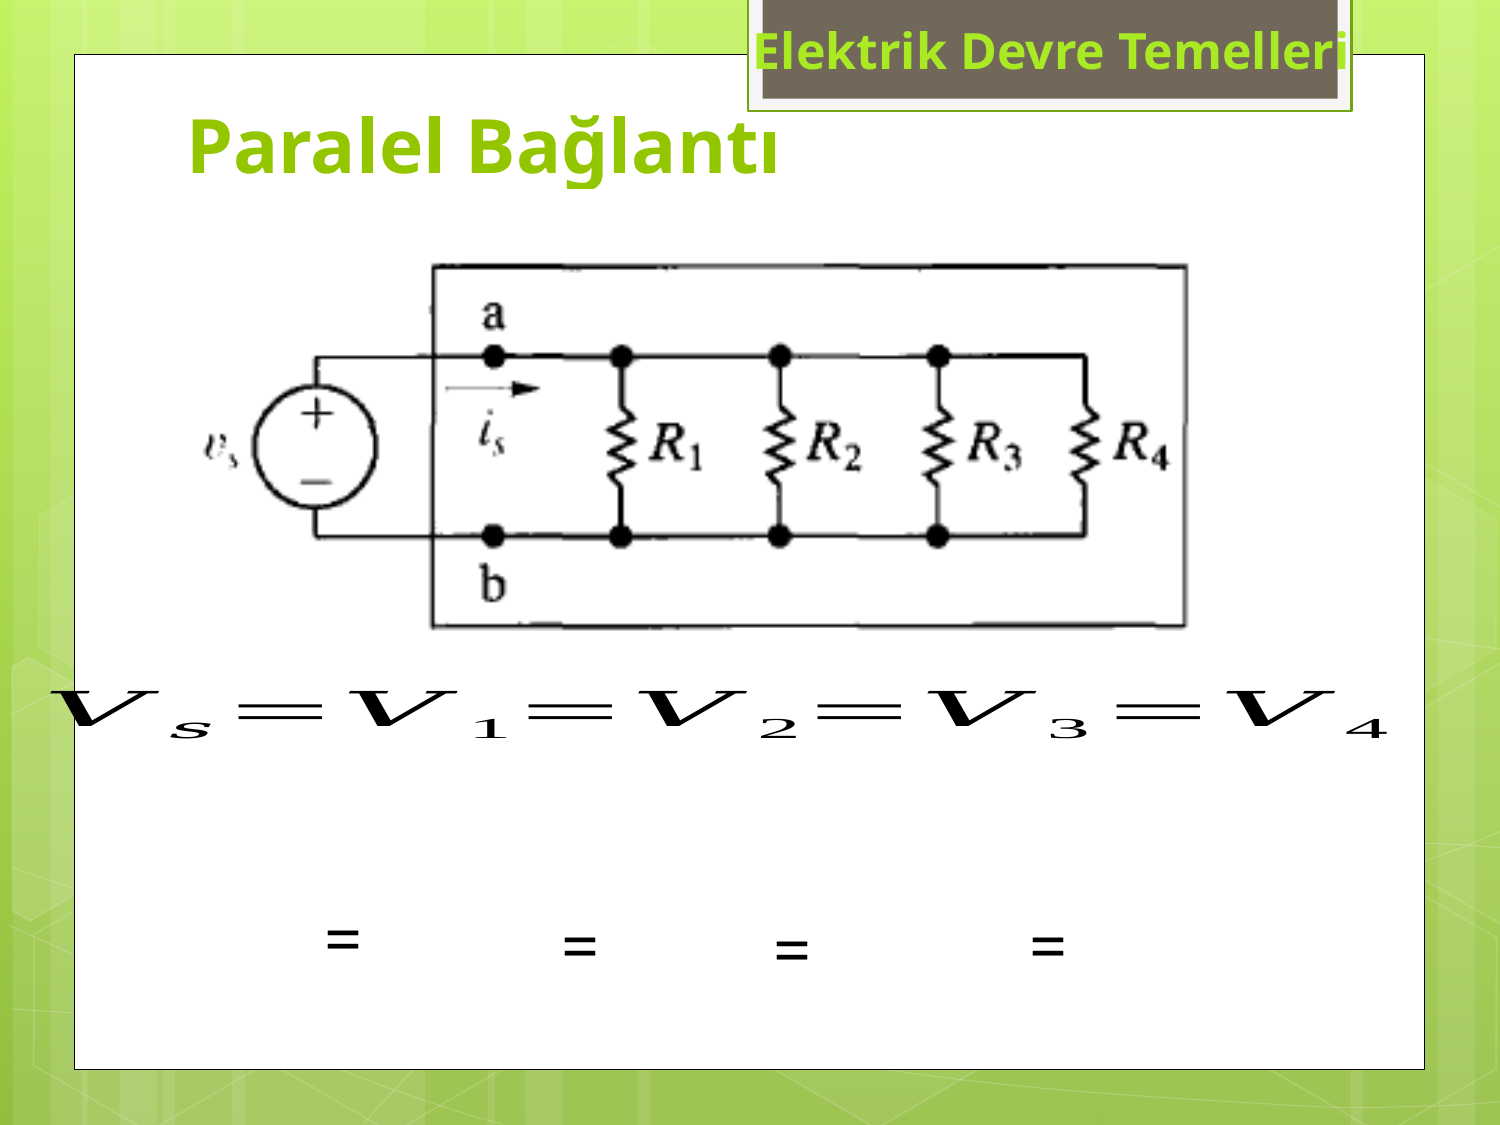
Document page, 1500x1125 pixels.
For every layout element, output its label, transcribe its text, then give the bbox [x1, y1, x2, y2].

title Paralel Bağlantı [171, 71, 1324, 197]
text_box Elektrik Devre Temelleri [738, 12, 1365, 87]
picture [185, 189, 1251, 654]
